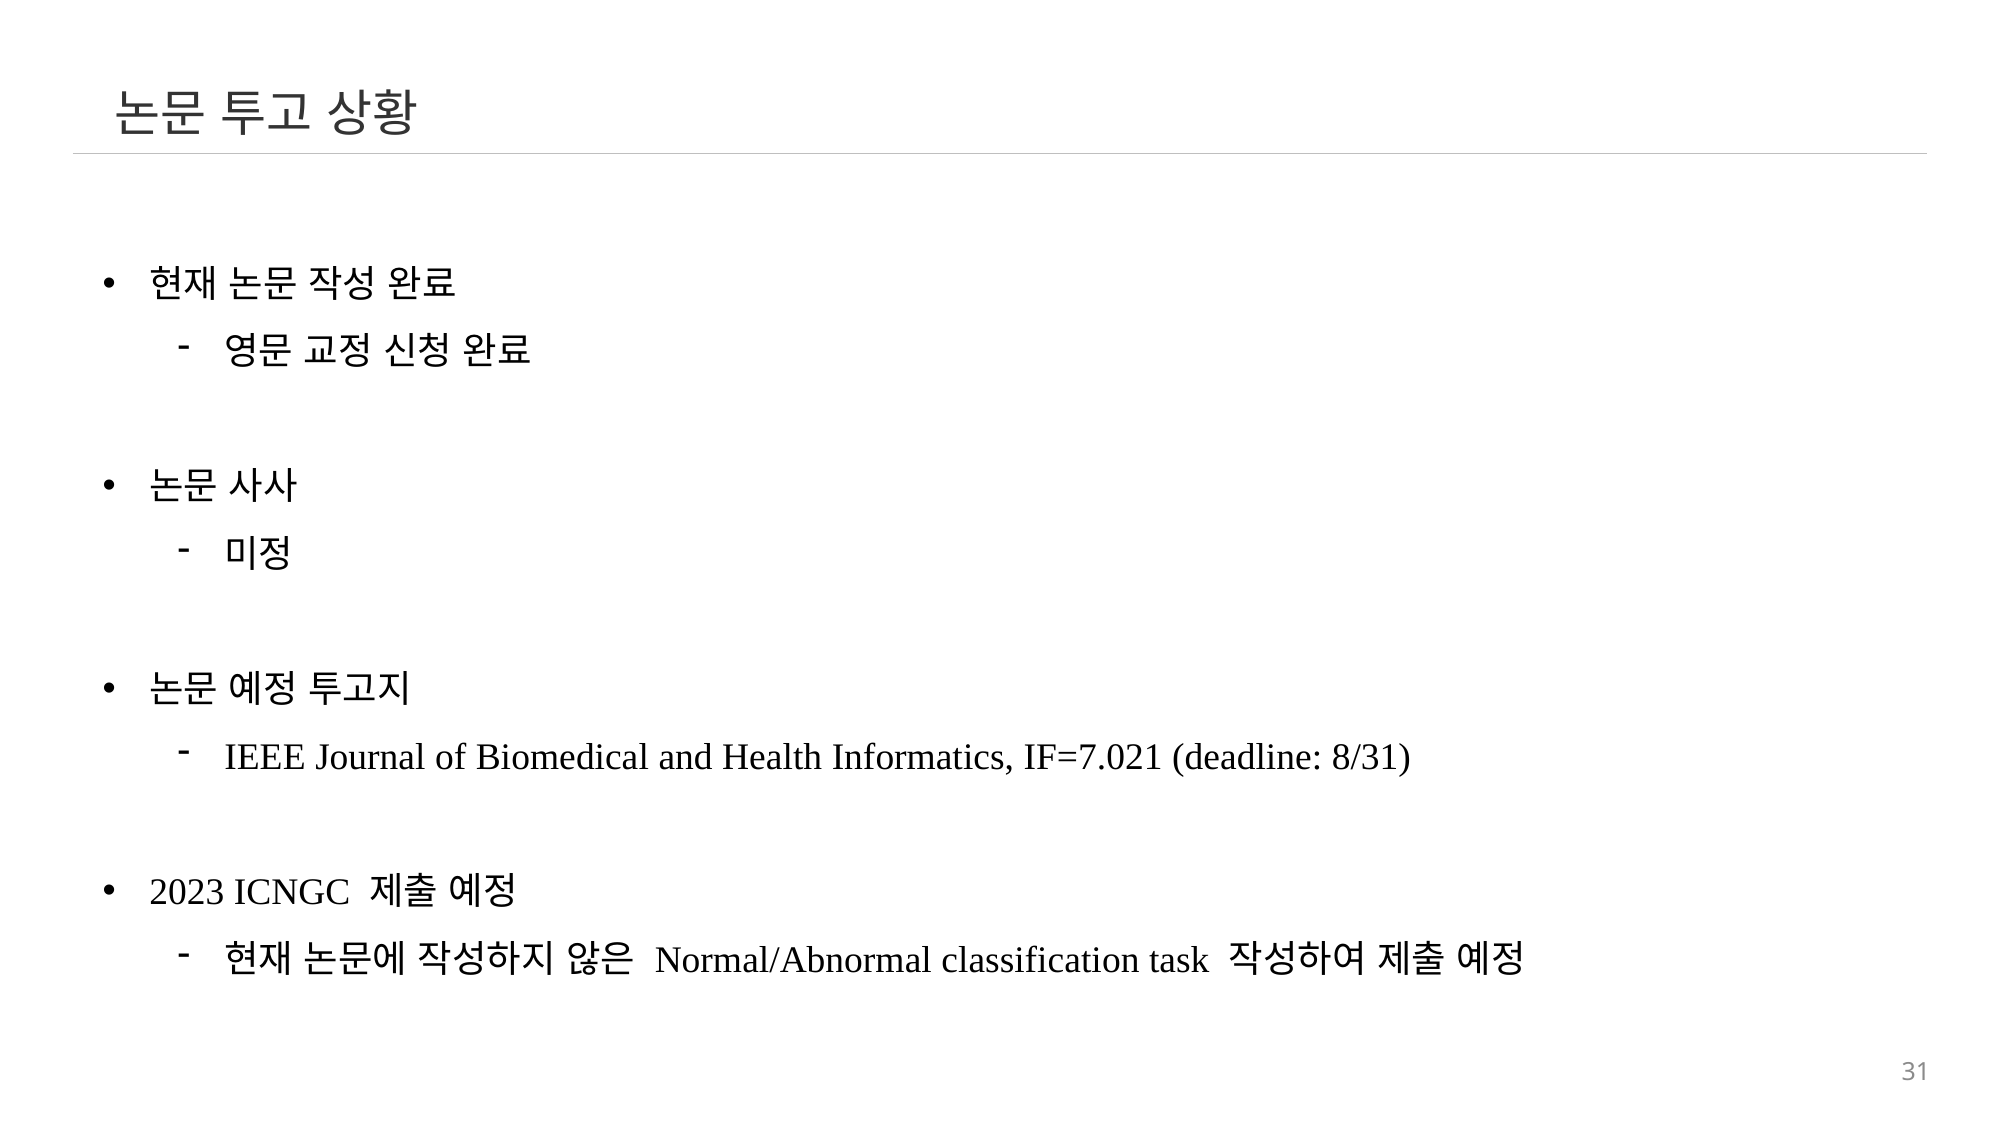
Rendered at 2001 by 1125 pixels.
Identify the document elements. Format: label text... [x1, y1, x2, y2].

text_box 논문 투고 상황 [99, 74, 434, 149]
slide_number 31 [1495, 1042, 1946, 1103]
text_box 현재 논문 작성 완료 영문 교정 신청 완료 논문 사사 미정 논문 예정 투고지 IEEE Journal of Biomedical and Health Informatics, IF=7.021 (deadline: 8/31) 2023 ICNGC 제출 예정 현재 논문에 작성하지 않은 Normal/Abnormal classification task 작성하여 제출 예정 [87, 229, 1918, 987]
